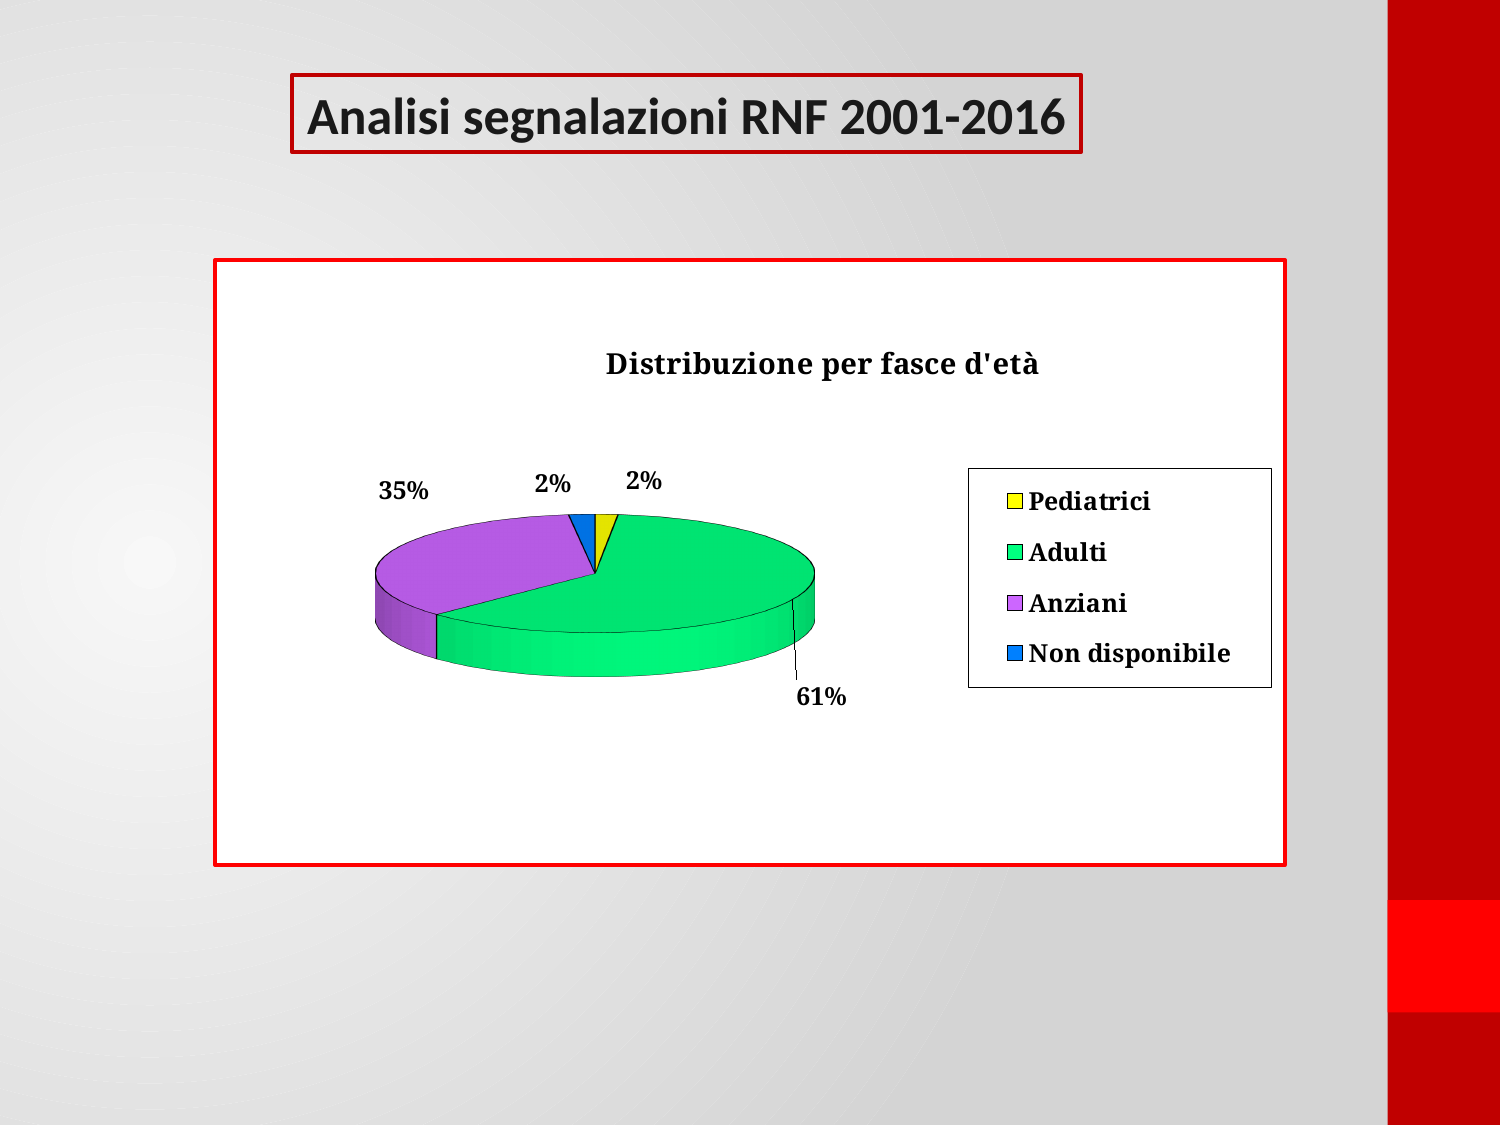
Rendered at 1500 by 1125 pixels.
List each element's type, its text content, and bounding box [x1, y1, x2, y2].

chart [212, 257, 1288, 868]
text_box Analisi segnalazioni RNF 2001-2016 [292, 74, 1081, 153]
